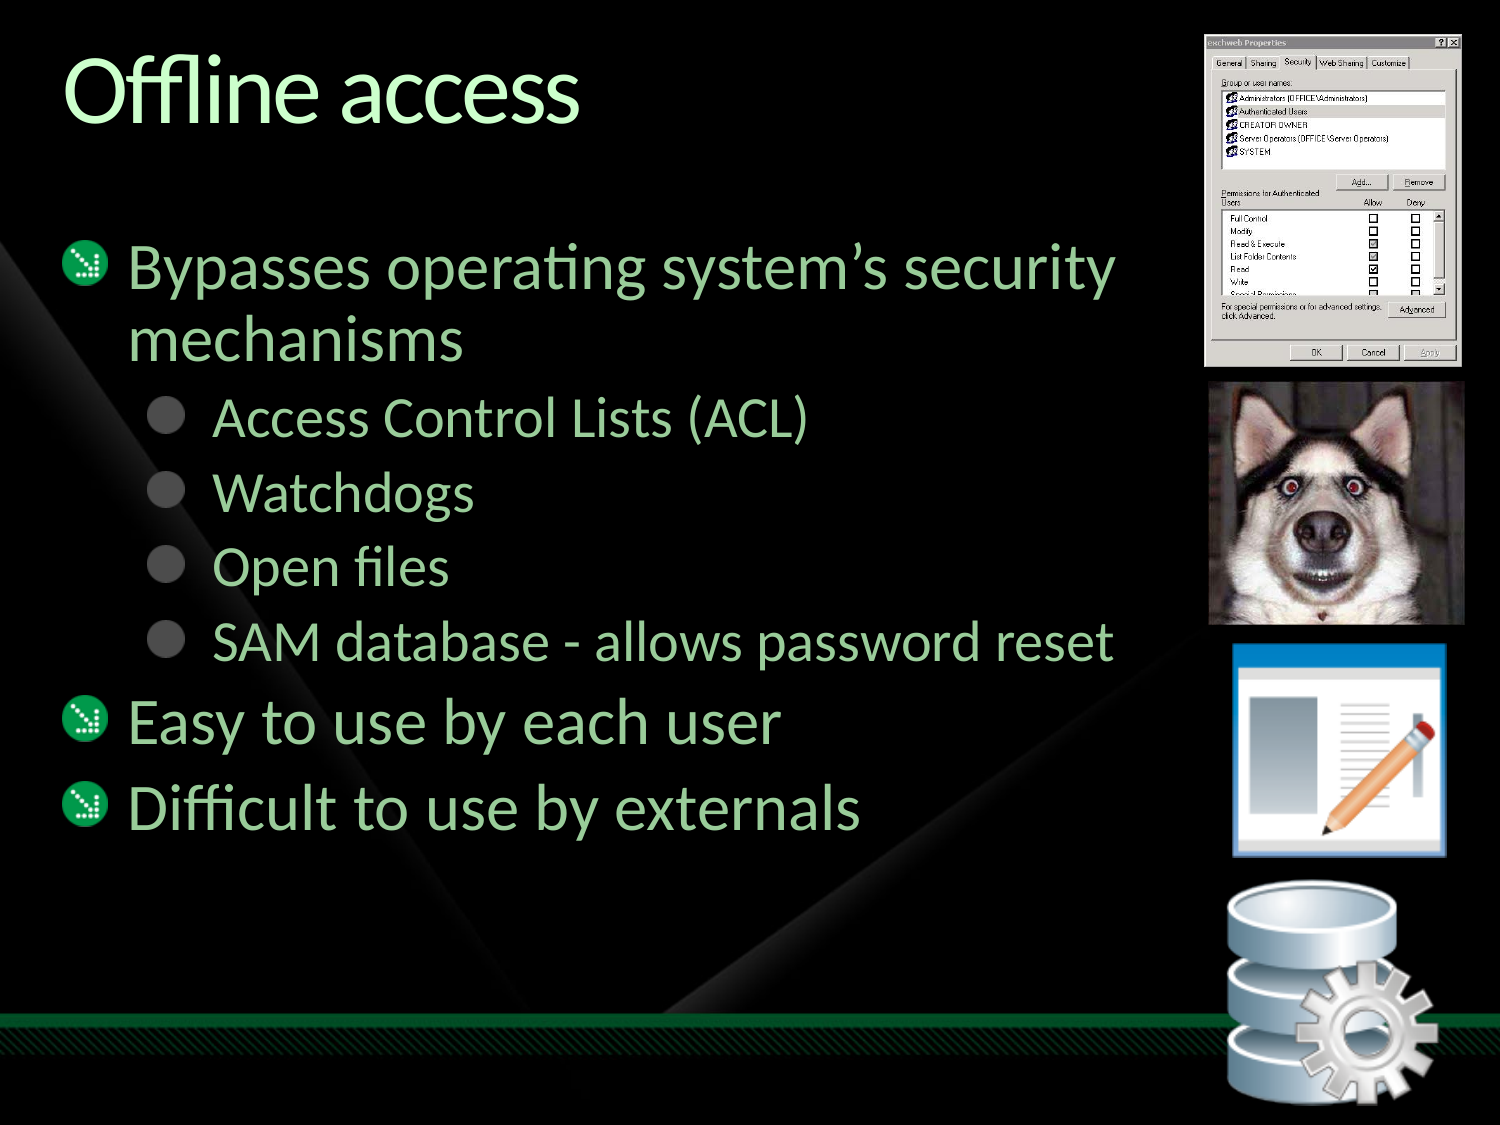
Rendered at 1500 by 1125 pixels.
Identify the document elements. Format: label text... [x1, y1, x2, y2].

title Offline access [62, 37, 1201, 147]
list Bypasses operating system’s security mechanisms Access Control Lists (ACL) Watchdogs Open files SAM database - allows password reset Easy to use by each user Difficult to use by externals [62, 231, 1438, 595]
picture [0, 0, 1500, 1125]
